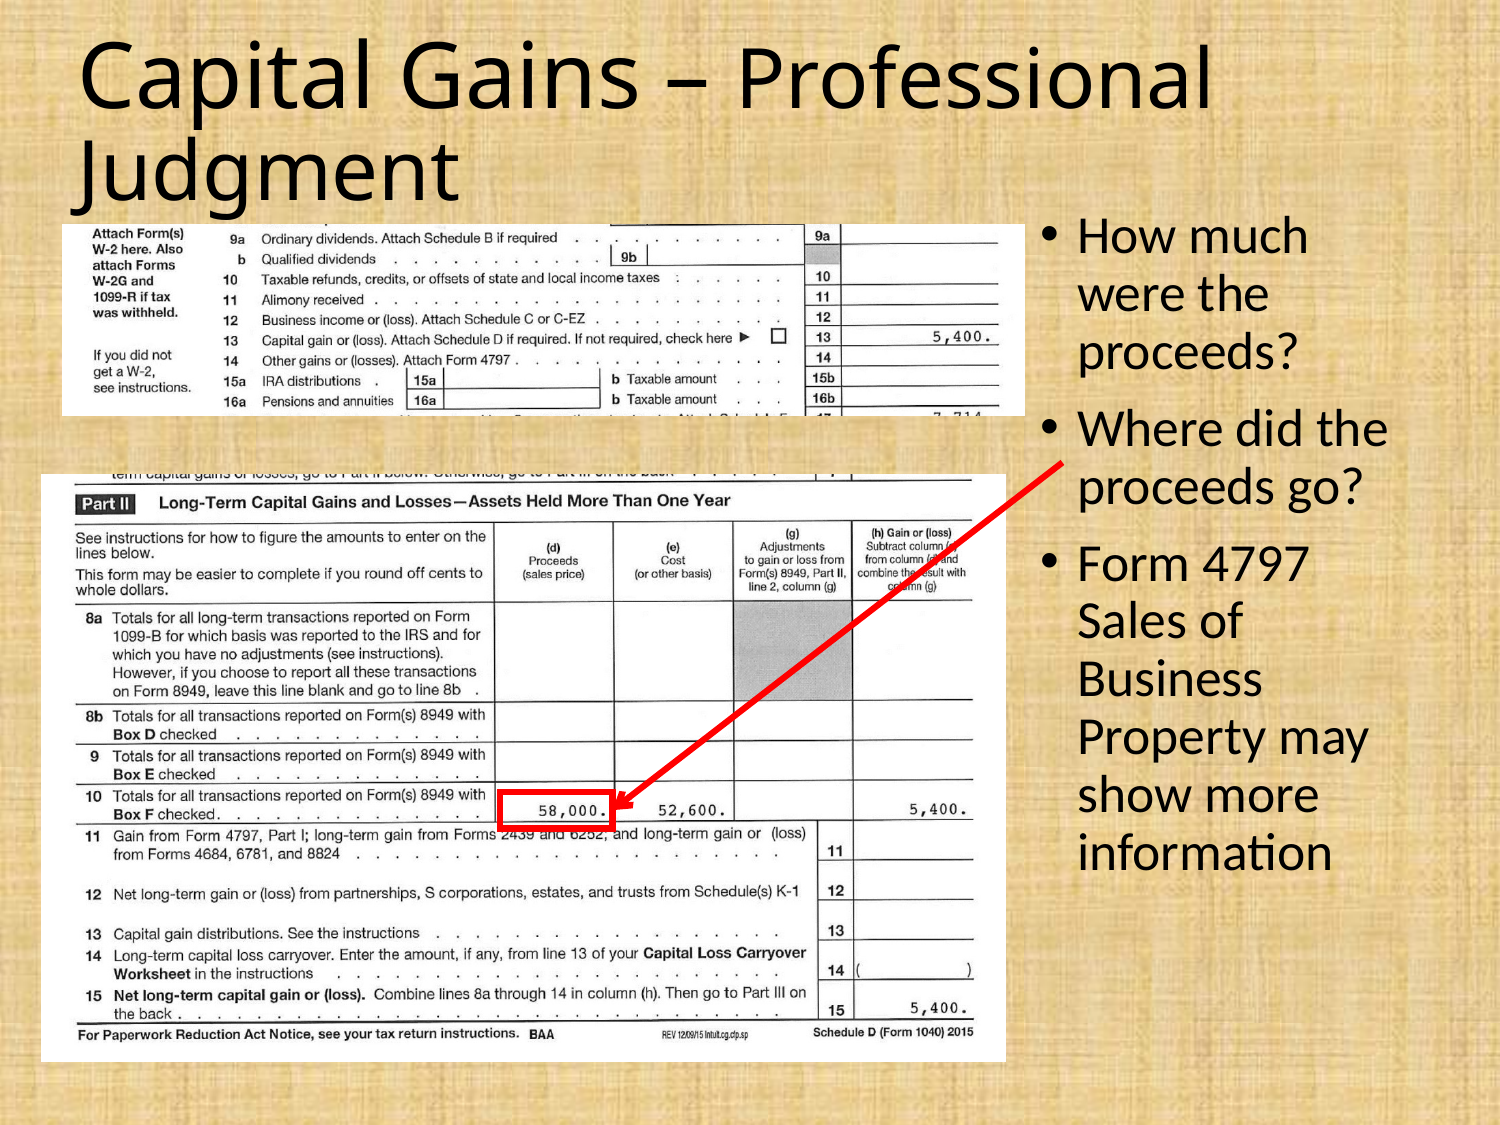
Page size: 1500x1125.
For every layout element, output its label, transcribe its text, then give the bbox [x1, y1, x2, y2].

picture [0, 0, 1500, 1125]
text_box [612, 462, 1063, 811]
title Capital Gains – Professional Judgment [62, 15, 1463, 233]
list How much were the proceeds? Where did the proceeds go? Form 4797 Sales of Business Property may show more information [1025, 200, 1425, 900]
